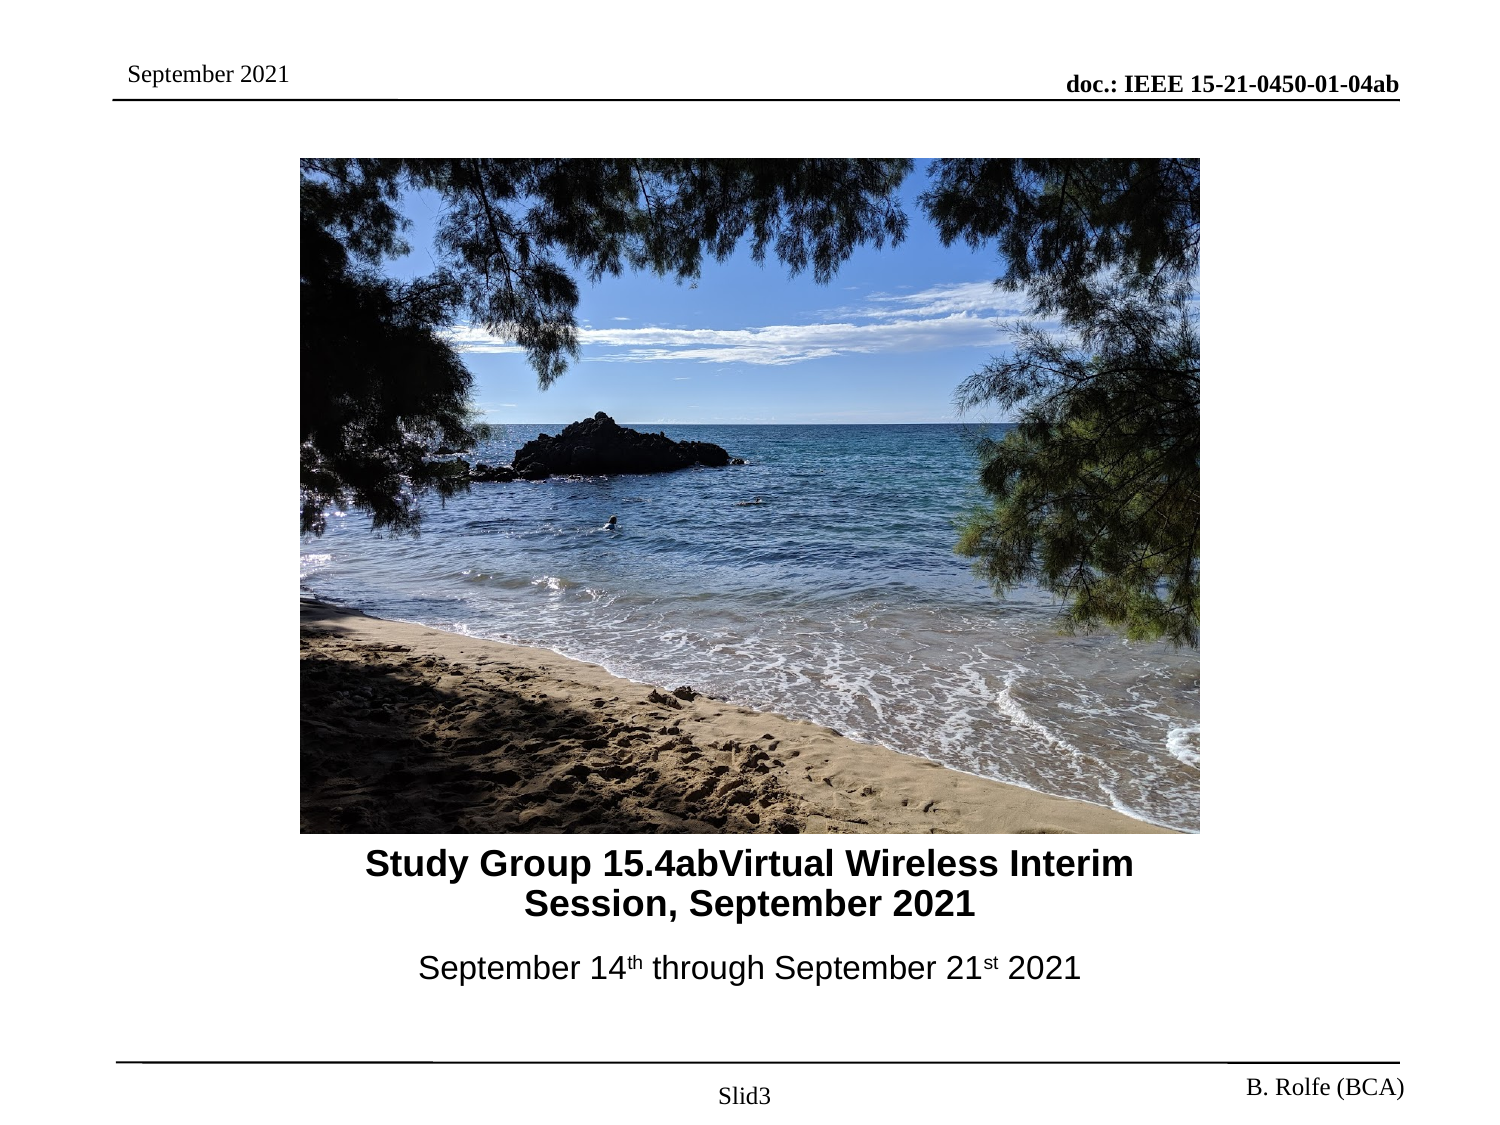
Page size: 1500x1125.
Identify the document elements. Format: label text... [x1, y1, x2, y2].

title Study Group 15.4abVirtual Wireless Interim Session, September 2021 [277, 800, 1223, 933]
list September 14th through September 21st 2021 [300, 938, 1200, 1071]
picture [299, 158, 1201, 834]
slide_number Slid3 [690, 1075, 799, 1115]
